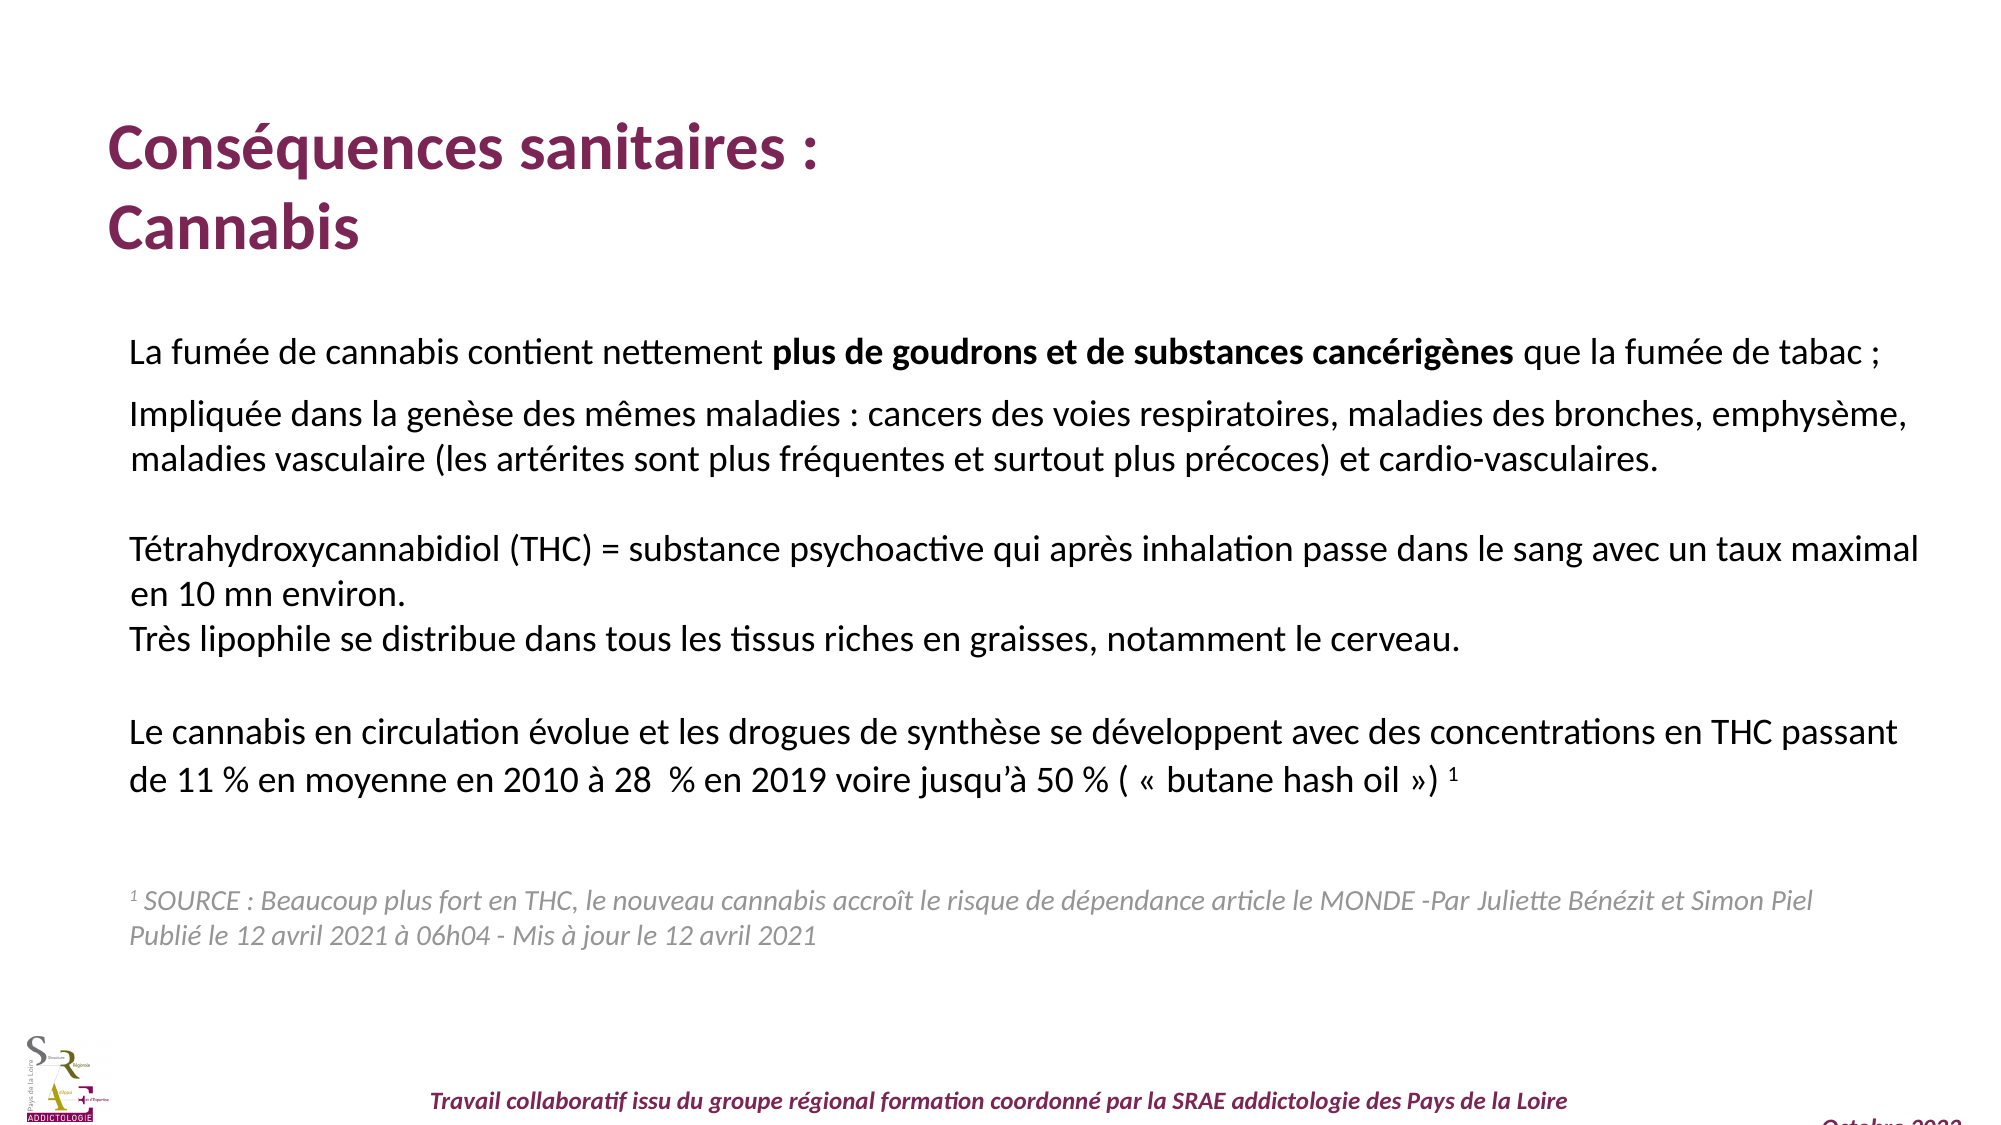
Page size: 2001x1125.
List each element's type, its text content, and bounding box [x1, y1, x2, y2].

text_box La fumée de cannabis contient nettement plus de goudrons et de substances cancérigènes que la fumée de tabac ; Impliquée dans la genèse des mêmes maladies : cancers des voies respiratoires, maladies des bronches, emphysème, maladies vasculaire (les artérites sont plus fréquentes et surtout plus précoces) et cardio-vasculaires. Tétrahydroxycannabidiol (THC) = substance psychoactive qui après inhalation passe dans le sang avec un taux maximal en 10 mn environ. Très lipophile se distribue dans tous les tissus riches en graisses, notamment le cerveau. Le cannabis en circulation évolue et les drogues de synthèse se développent avec des concentrations en THC passant de 11 % en moyenne en 2010 à 28 % en 2019 voire jusqu’à 50 % ( « butane hash oil ») 1 1 SOURCE : Beaucoup plus fort en THC, le nouveau cannabis accroît le risque de dépendance article le MONDE -Par Juliette Bénézit et Simon Piel Publié le 12 avril 2021 à 06h04 - Mis à jour le 12 avril 2021 [114, 316, 1962, 1007]
text_box Conséquences sanitaires : Cannabis [93, 95, 2000, 271]
picture [27, 1036, 112, 1122]
